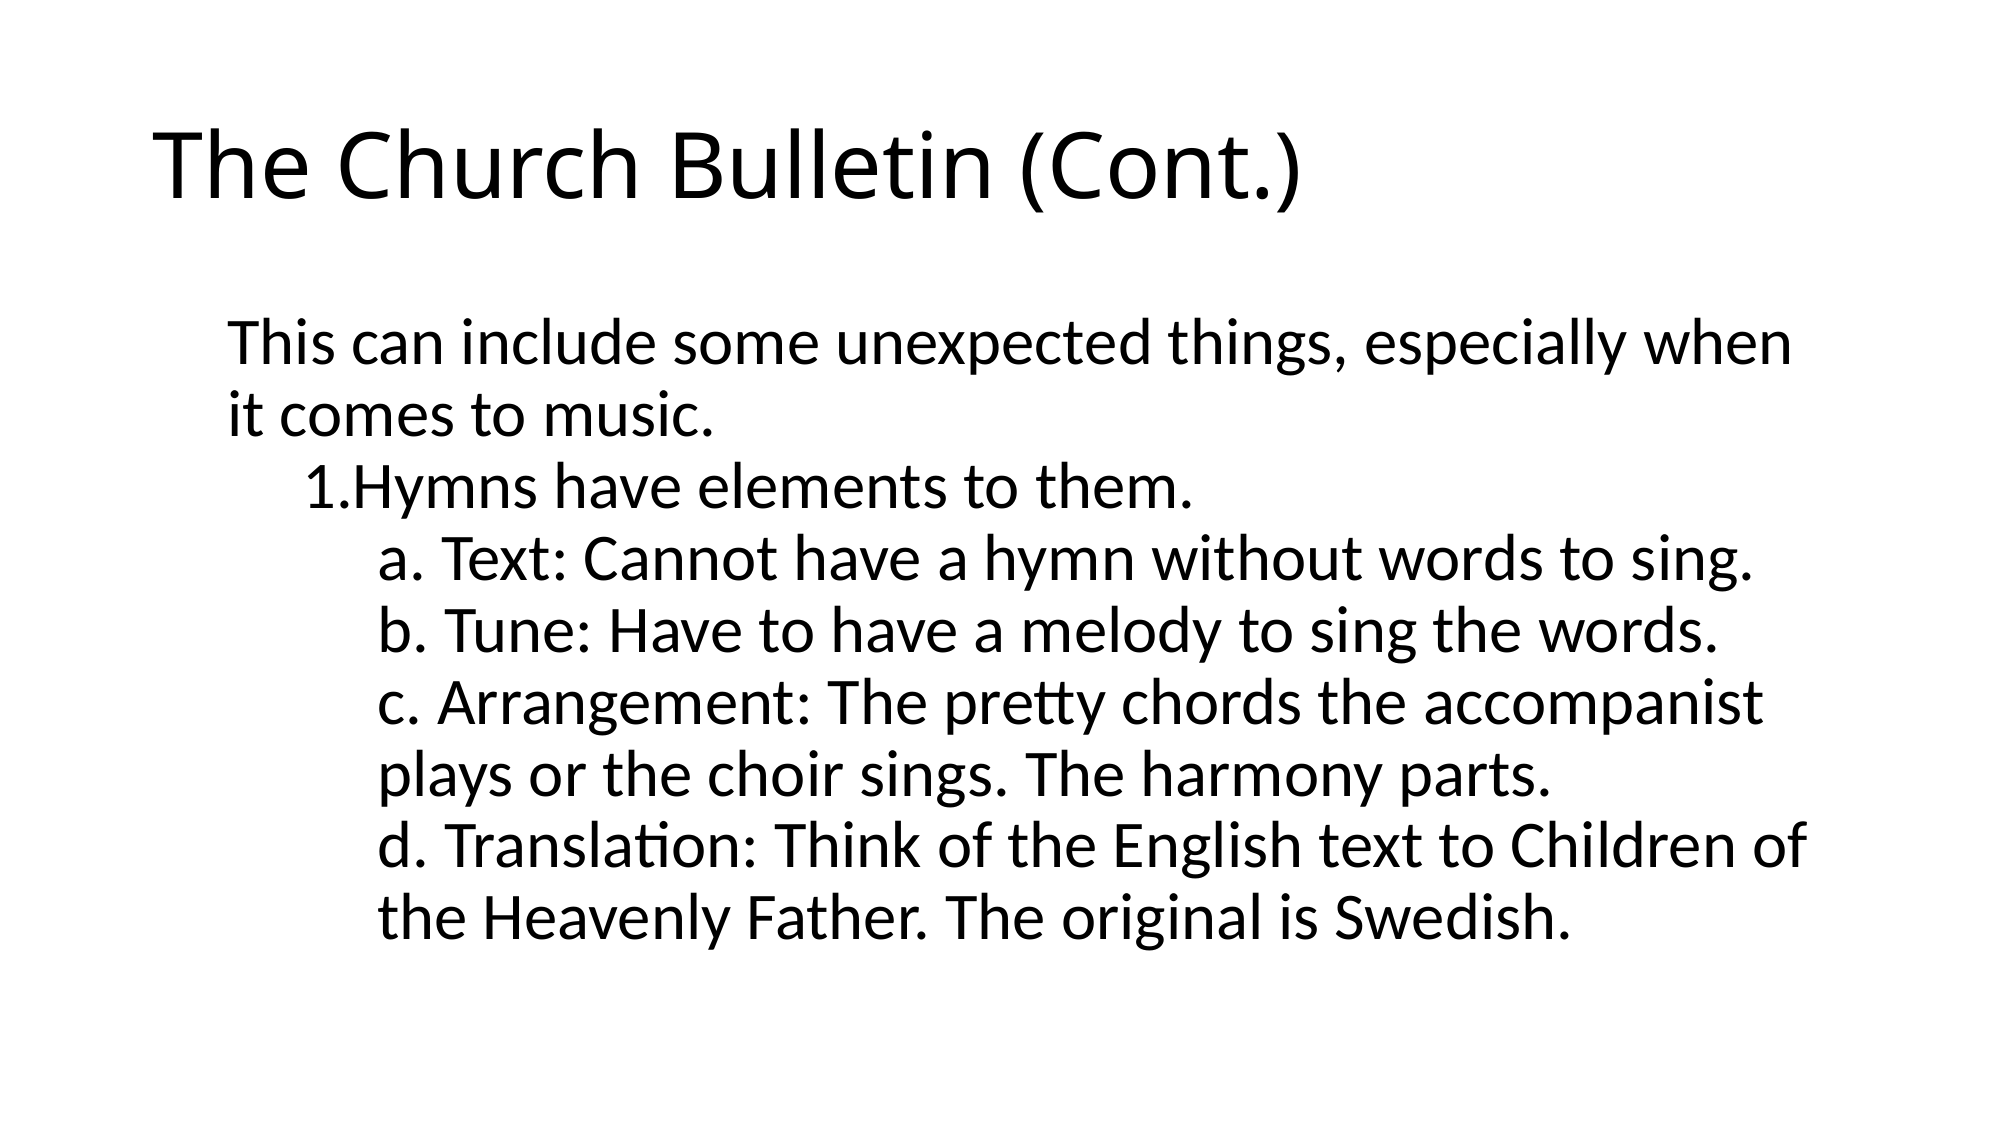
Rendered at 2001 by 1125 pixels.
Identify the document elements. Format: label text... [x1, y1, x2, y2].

list This can include some unexpected things, especially when it comes to music. 1.Hymns have elements to them. a. Text: Cannot have a hymn without words to sing. b. Tune: Have to have a melody to sing the words. c. Arrangement: The pretty chords the accompanist plays or the choir sings. The harmony parts. d. Translation: Think of the English text to Children of the Heavenly Father. The original is Swedish. [137, 299, 1863, 1014]
title The Church Bulletin (Cont.) [137, 59, 1863, 278]
